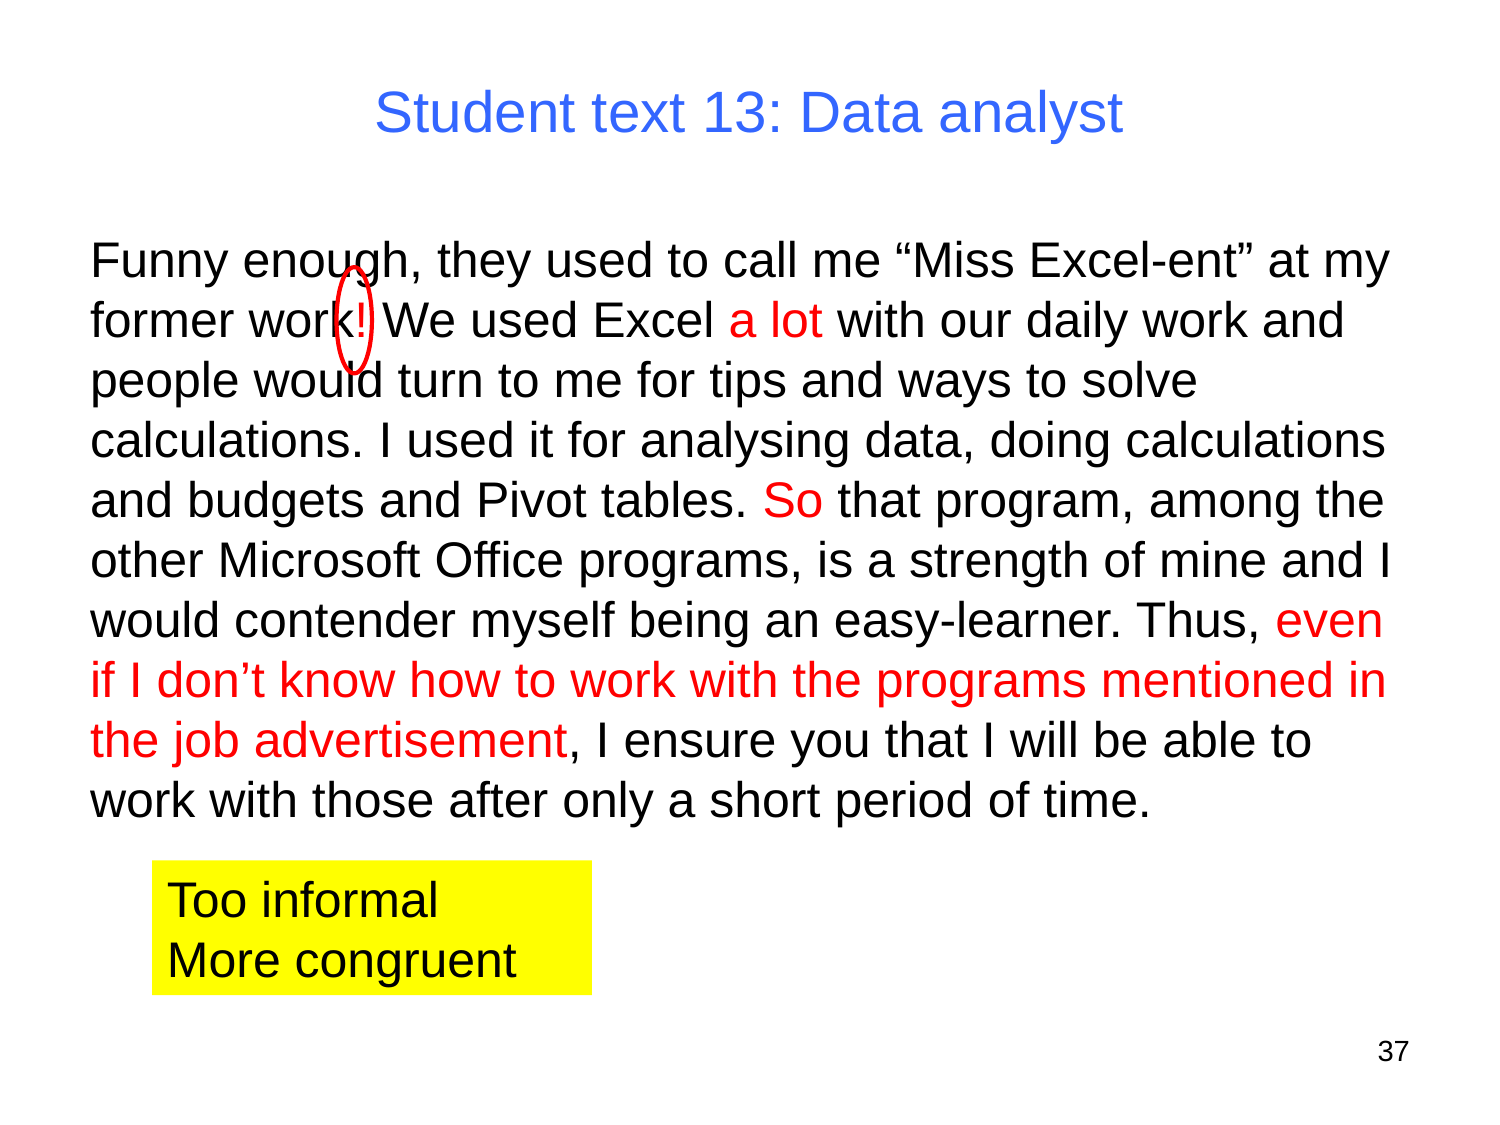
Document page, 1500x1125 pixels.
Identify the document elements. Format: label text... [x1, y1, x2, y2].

slide_number 37 [1074, 1024, 1425, 1103]
text_box Too informal More congruent [152, 860, 592, 996]
text_box [334, 265, 375, 376]
list Funny enough, they used to call me “Miss Excel-ent” at my former work! We used Excel a lot with our daily work and people would turn to me for tips and ways to solve calculations. I used it for analysing data, doing calculations and budgets and Pivot tables. So that program, among the other Microsoft Office programs, is a strength of mine and I would contender myself being an easy-learner. Thus, even if I don’t know how to work with the programs mentioned in the job advertisement, I ensure you that I will be able to work with those after only a short period of time. [75, 219, 1425, 1005]
title Student text 13: Data analyst [75, 45, 1425, 173]
